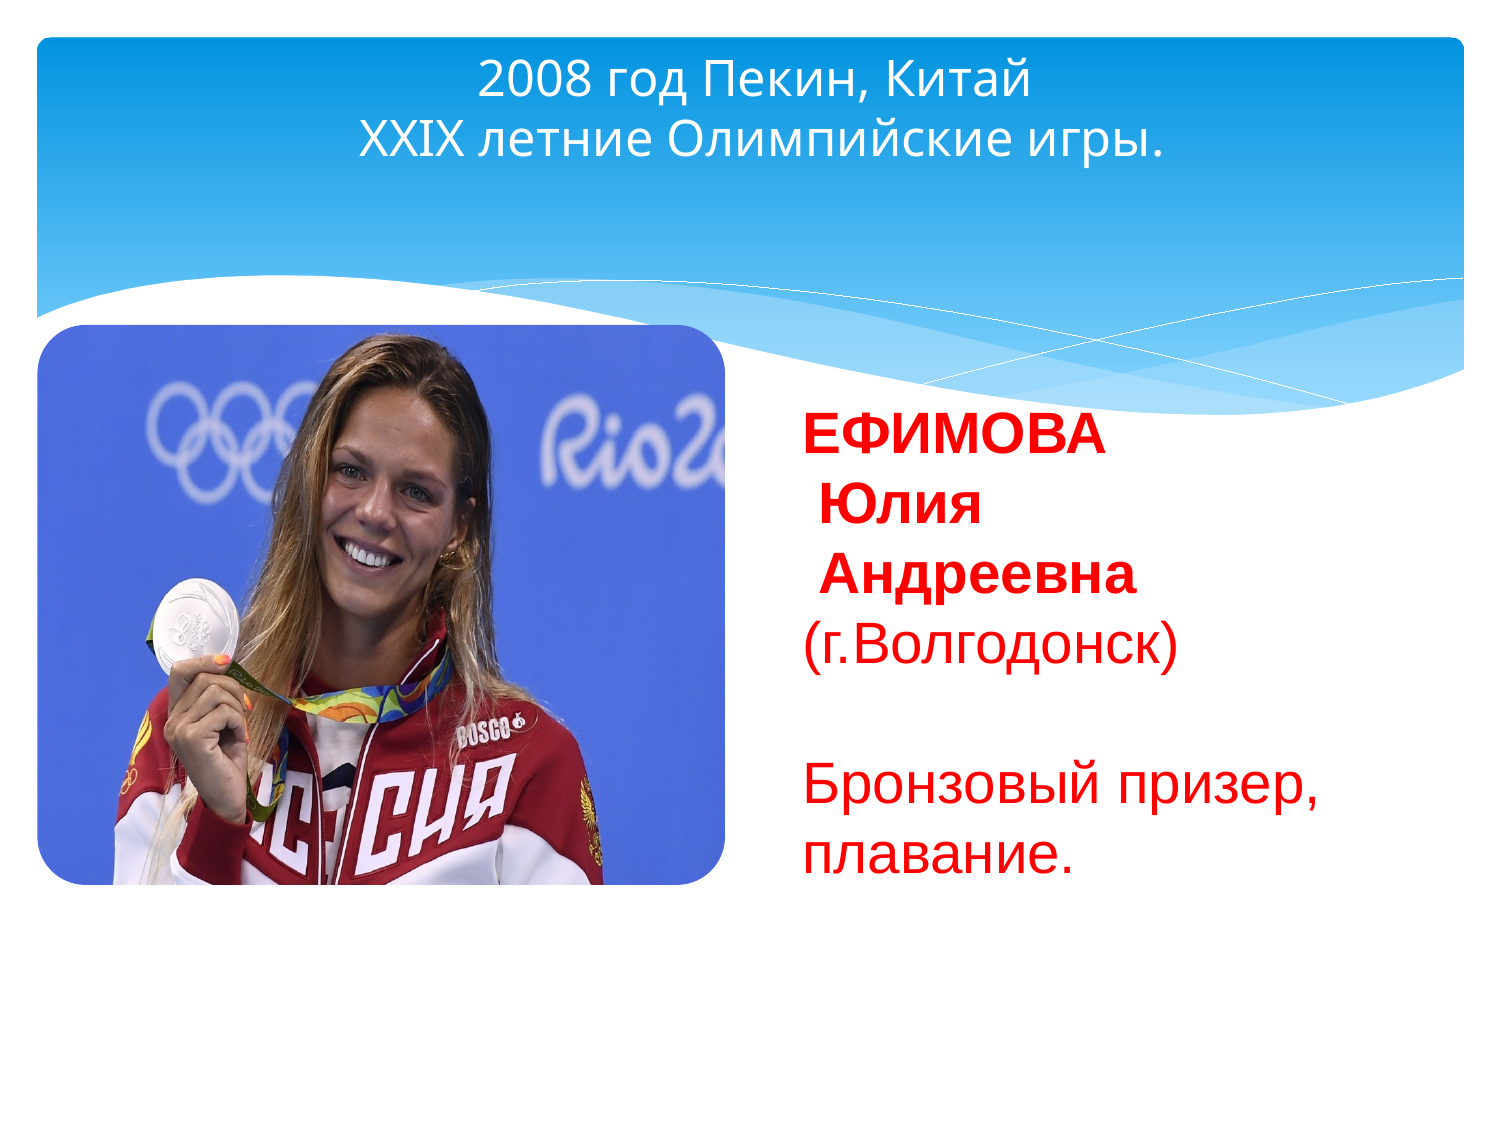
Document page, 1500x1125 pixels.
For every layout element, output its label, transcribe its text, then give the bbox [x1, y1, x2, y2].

title 2008 год Пекин, Китай XXIX летние Олимпийские игры. [50, 37, 1475, 175]
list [37, 324, 726, 886]
text_box ЕФИМОВА Юлия Андреевна (г.Волгодонск) Бронзовый призер, плавание. [787, 387, 1425, 893]
